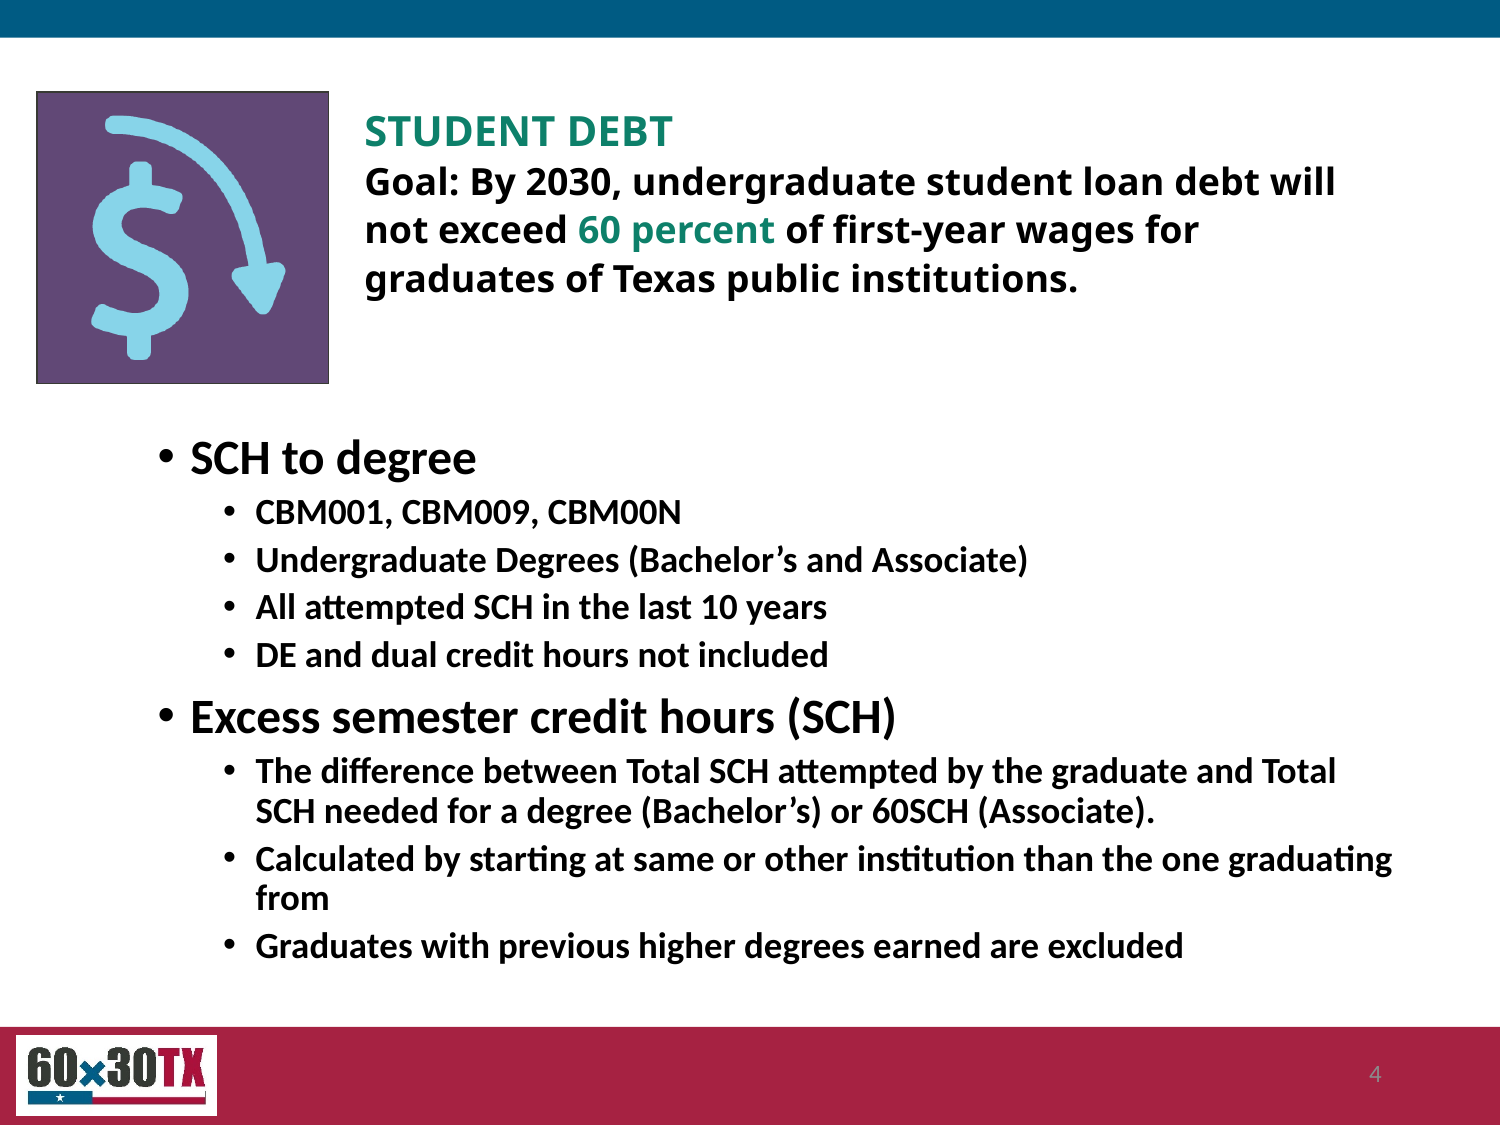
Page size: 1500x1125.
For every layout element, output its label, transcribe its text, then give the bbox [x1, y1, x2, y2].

title STUDENT DEBT Goal: By 2030, undergraduate student loan debt will not exceed 60 percent of first-year wages for graduates of Texas public institutions. [349, 92, 1389, 310]
picture [16, 1035, 217, 1116]
picture [36, 91, 329, 384]
text_box SCH to degree CBM001, CBM009, CBM00N Undergraduate Degrees (Bachelor’s and Associate) All attempted SCH in the last 10 years DE and dual credit hours not included Excess semester credit hours (SCH) The difference between Total SCH attempted by the graduate and Total SCH needed for a degree (Bachelor’s) or 60SCH (Associate). Calculated by starting at same or other institution than the one graduating from Graduates with previous higher degrees earned are excluded [143, 424, 1418, 981]
slide_number 4 [1059, 1042, 1397, 1103]
